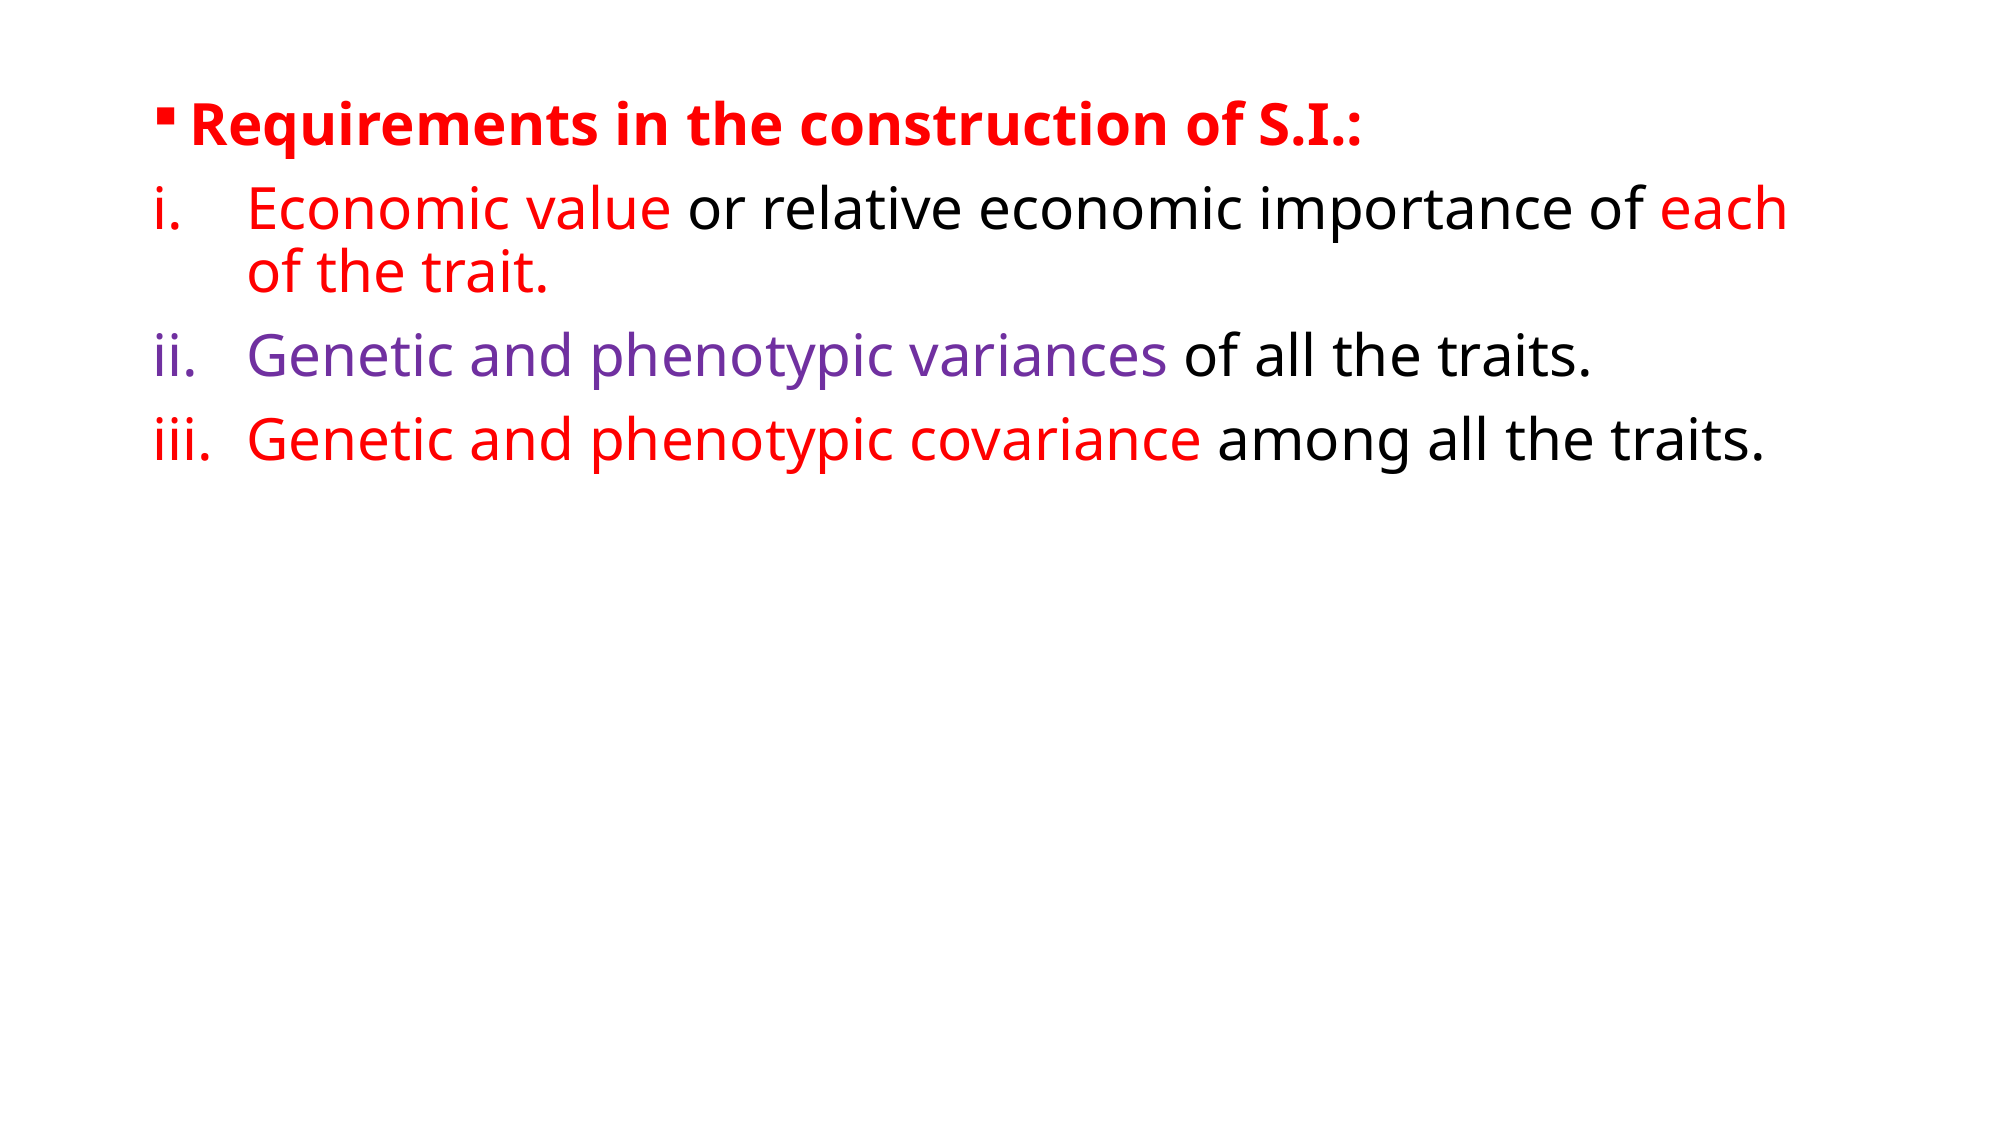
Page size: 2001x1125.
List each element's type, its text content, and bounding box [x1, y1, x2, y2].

list Requirements in the construction of S.I.: Economic value or relative economic importance of each of the trait. Genetic and phenotypic variances of all the traits. Genetic and phenotypic covariance among all the traits. [137, 88, 1863, 1014]
